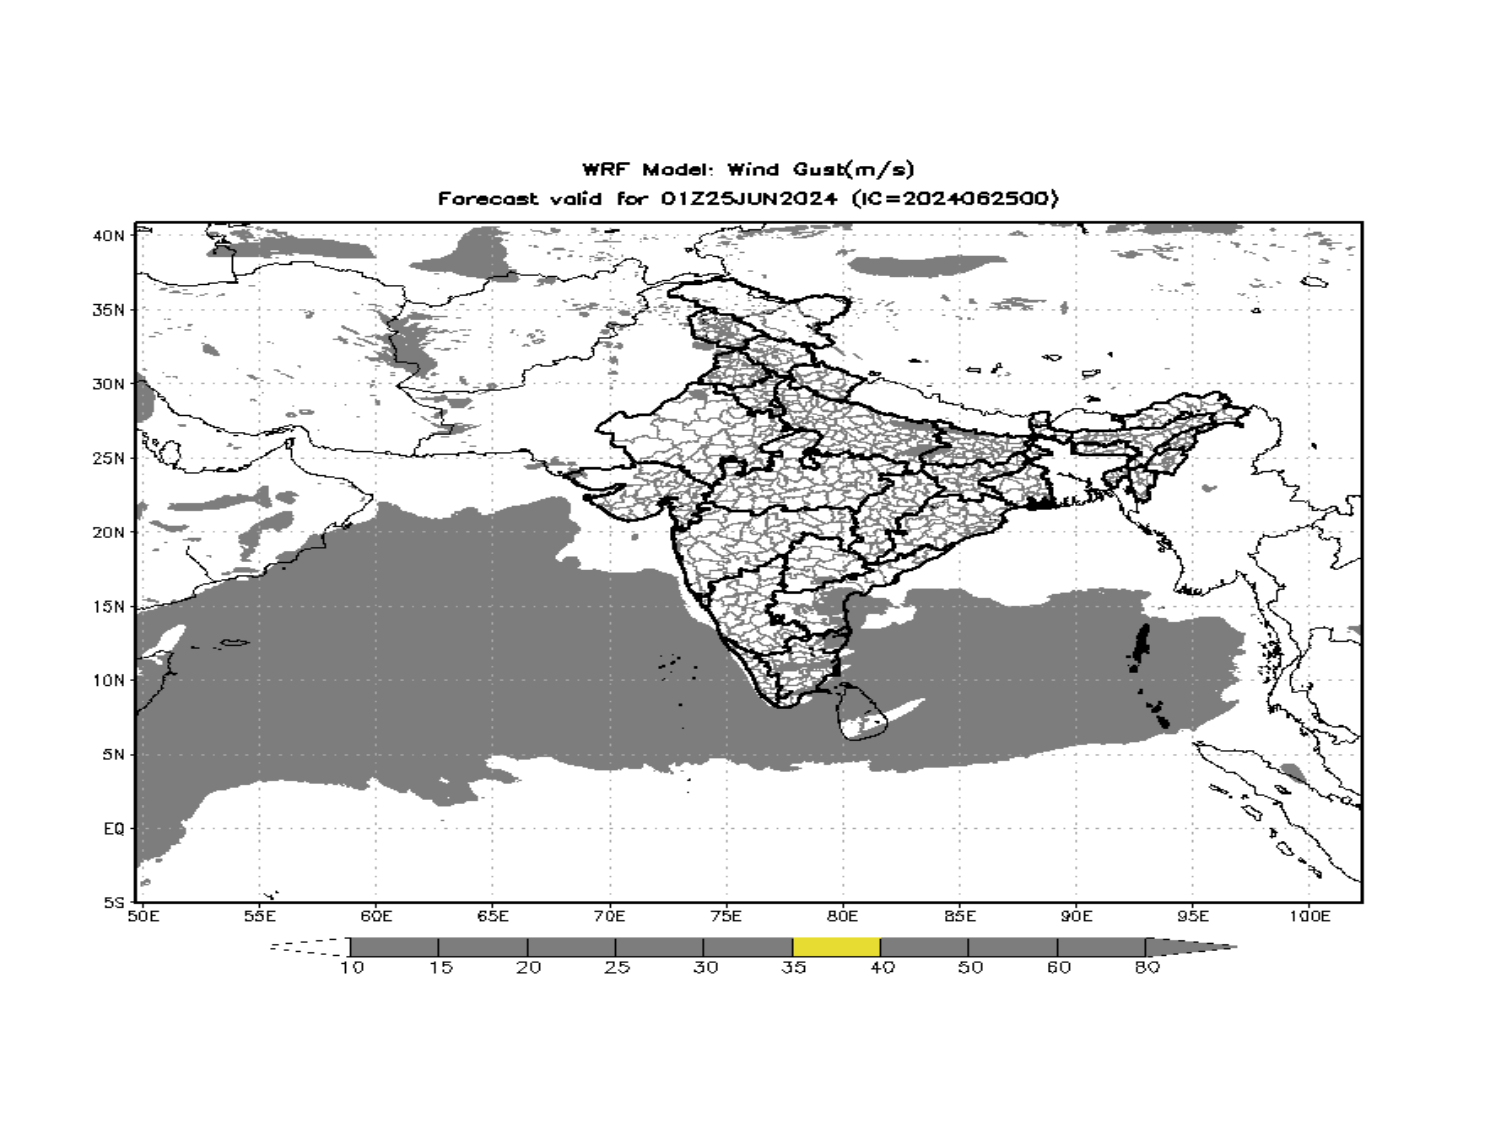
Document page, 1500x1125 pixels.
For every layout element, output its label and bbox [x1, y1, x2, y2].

picture [74, 149, 1426, 976]
